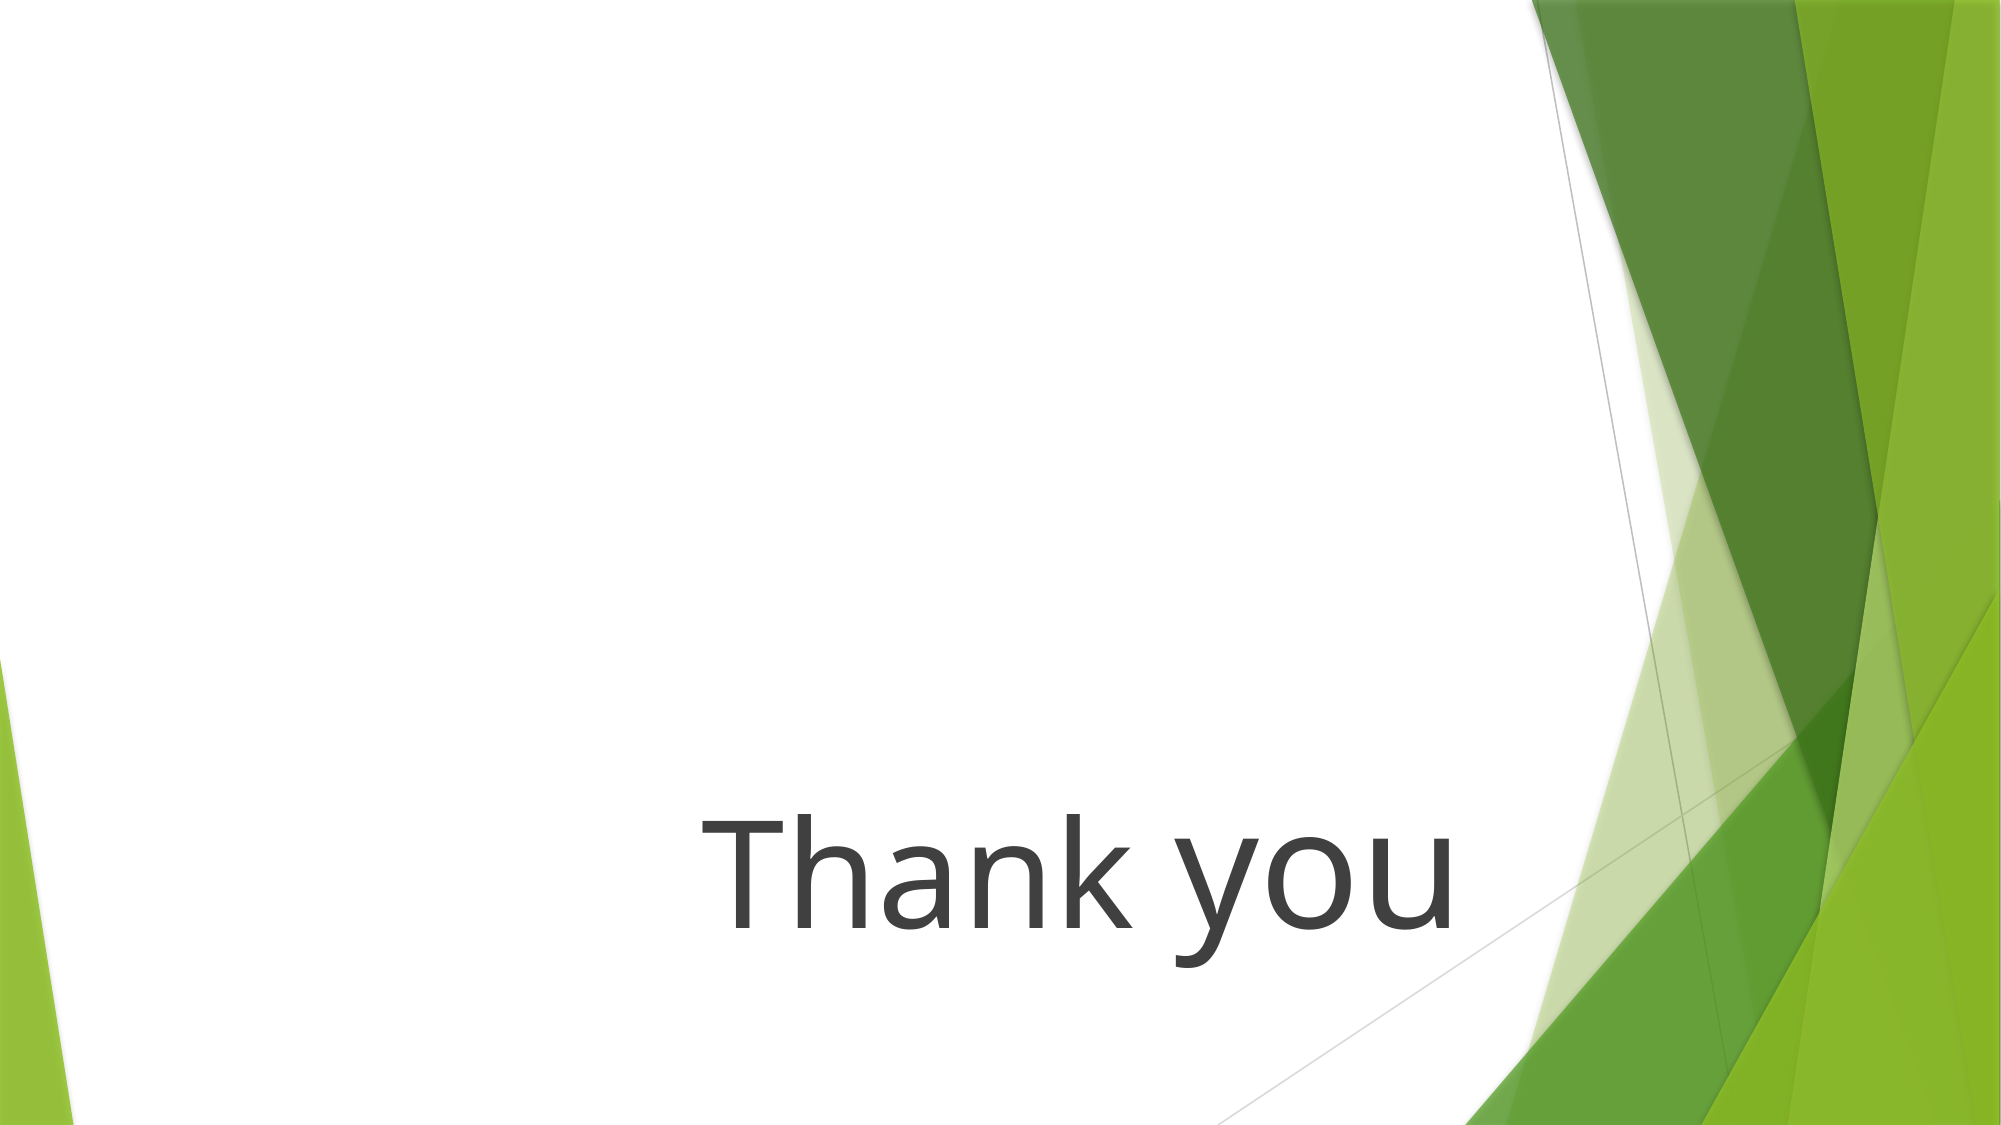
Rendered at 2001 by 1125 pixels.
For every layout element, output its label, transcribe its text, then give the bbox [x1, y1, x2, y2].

list Thank you [111, 733, 1522, 992]
